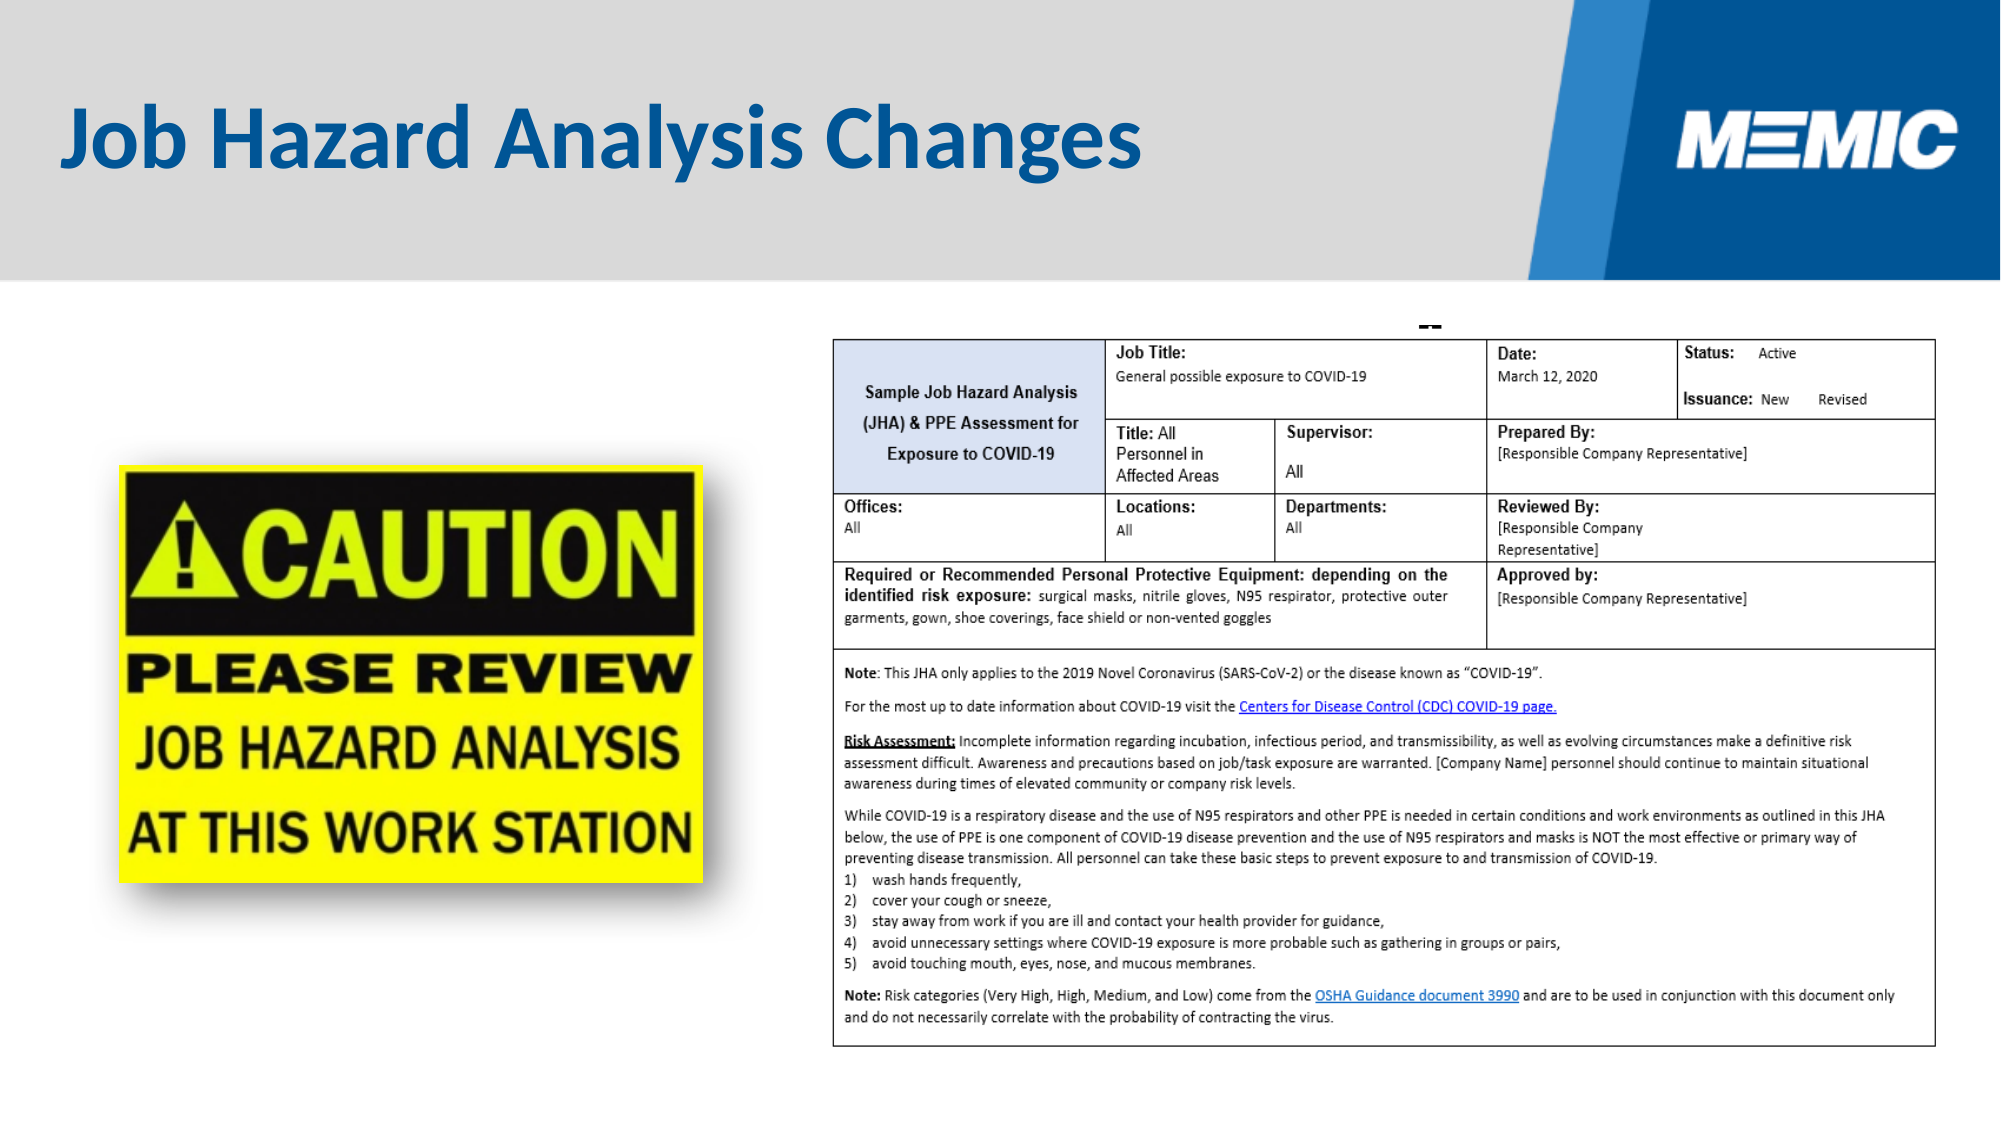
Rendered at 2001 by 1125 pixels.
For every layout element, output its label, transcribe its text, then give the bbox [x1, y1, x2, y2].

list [814, 325, 1956, 1079]
title Job Hazard Analysis Changes [0, 0, 1863, 278]
picture [0, 0, 2001, 1125]
